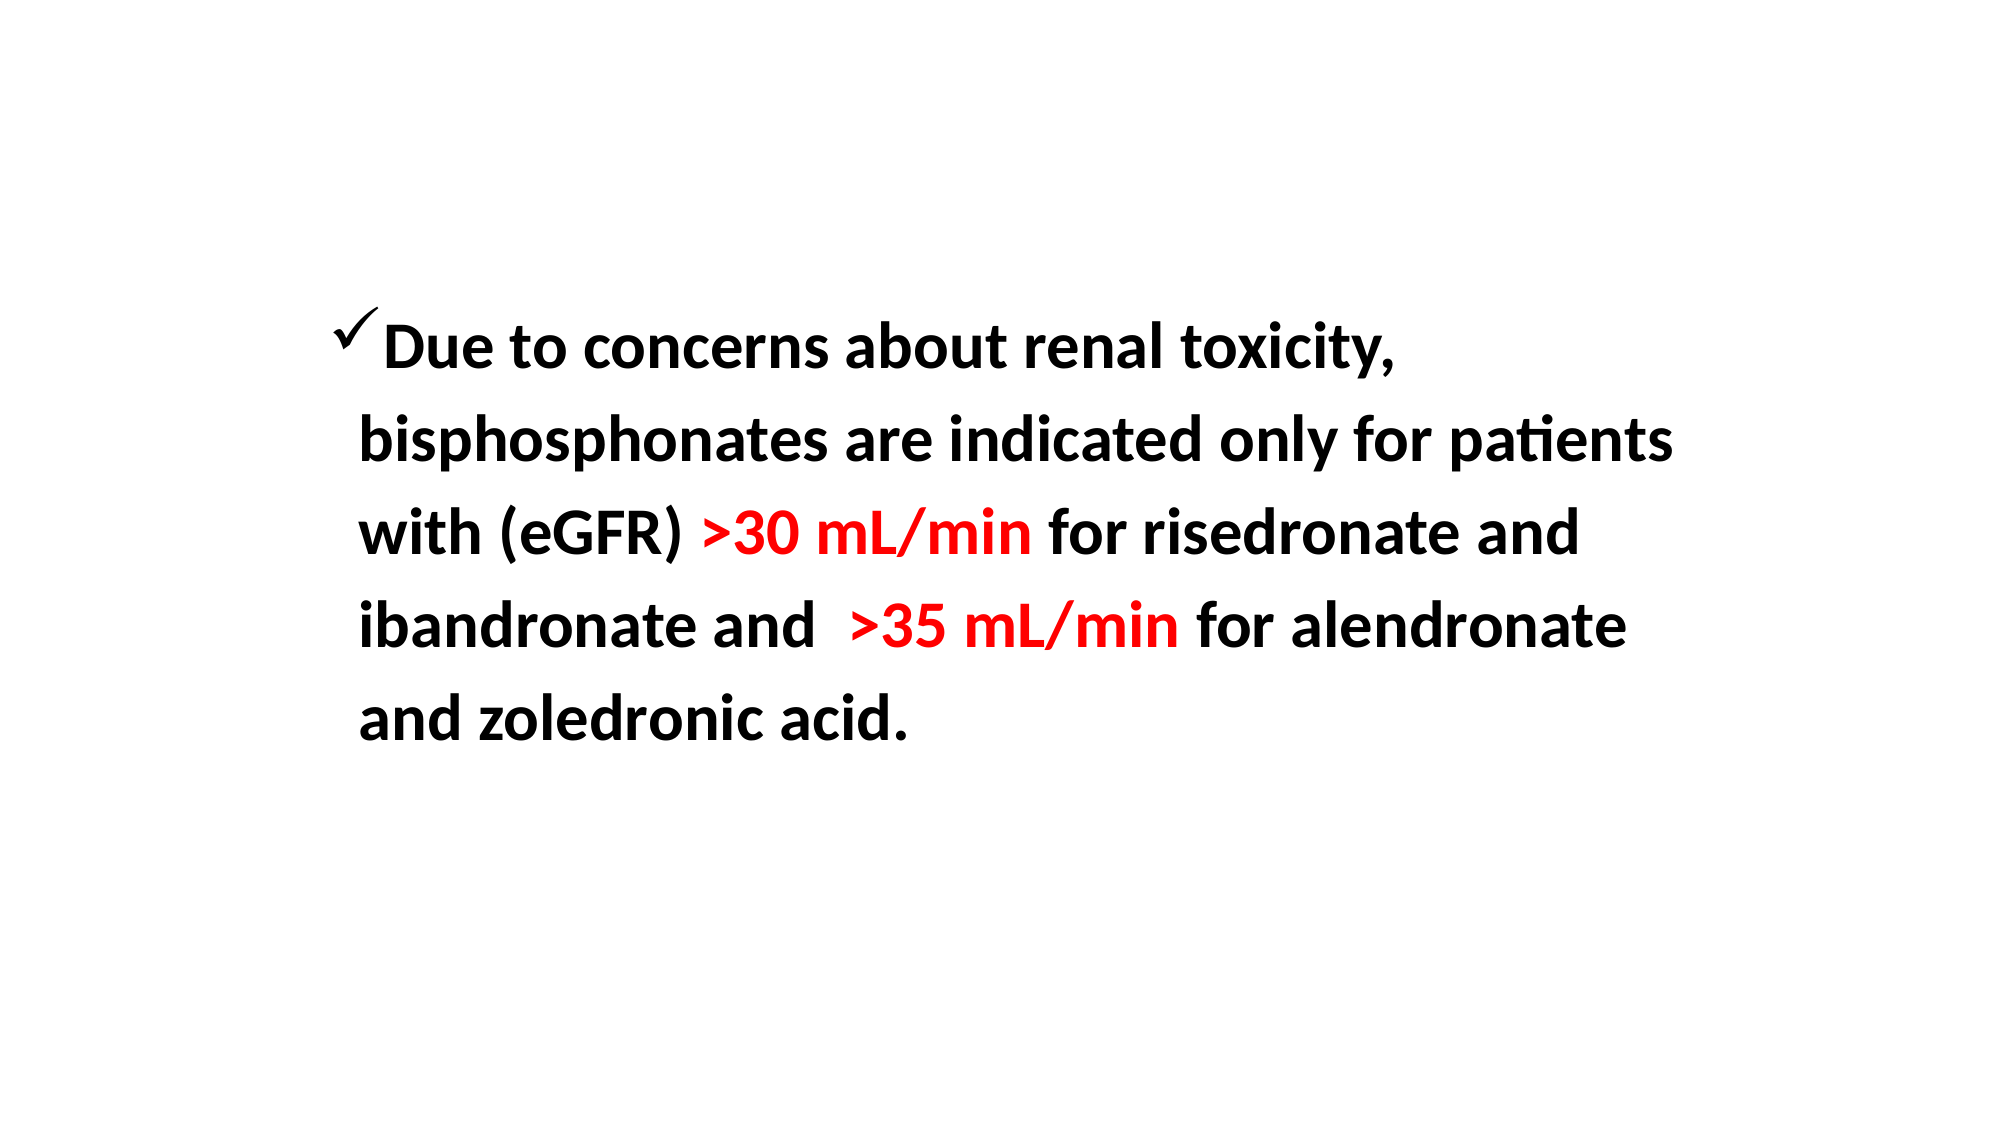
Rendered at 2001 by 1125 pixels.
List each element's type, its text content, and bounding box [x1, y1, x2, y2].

list Due to concerns about renal toxicity, bisphosphonates are indicated only for patients with (eGFR) >30 mL/min for risedronate and ibandronate and >35 mL/min for alendronate and zoledronic acid. [313, 303, 1752, 999]
